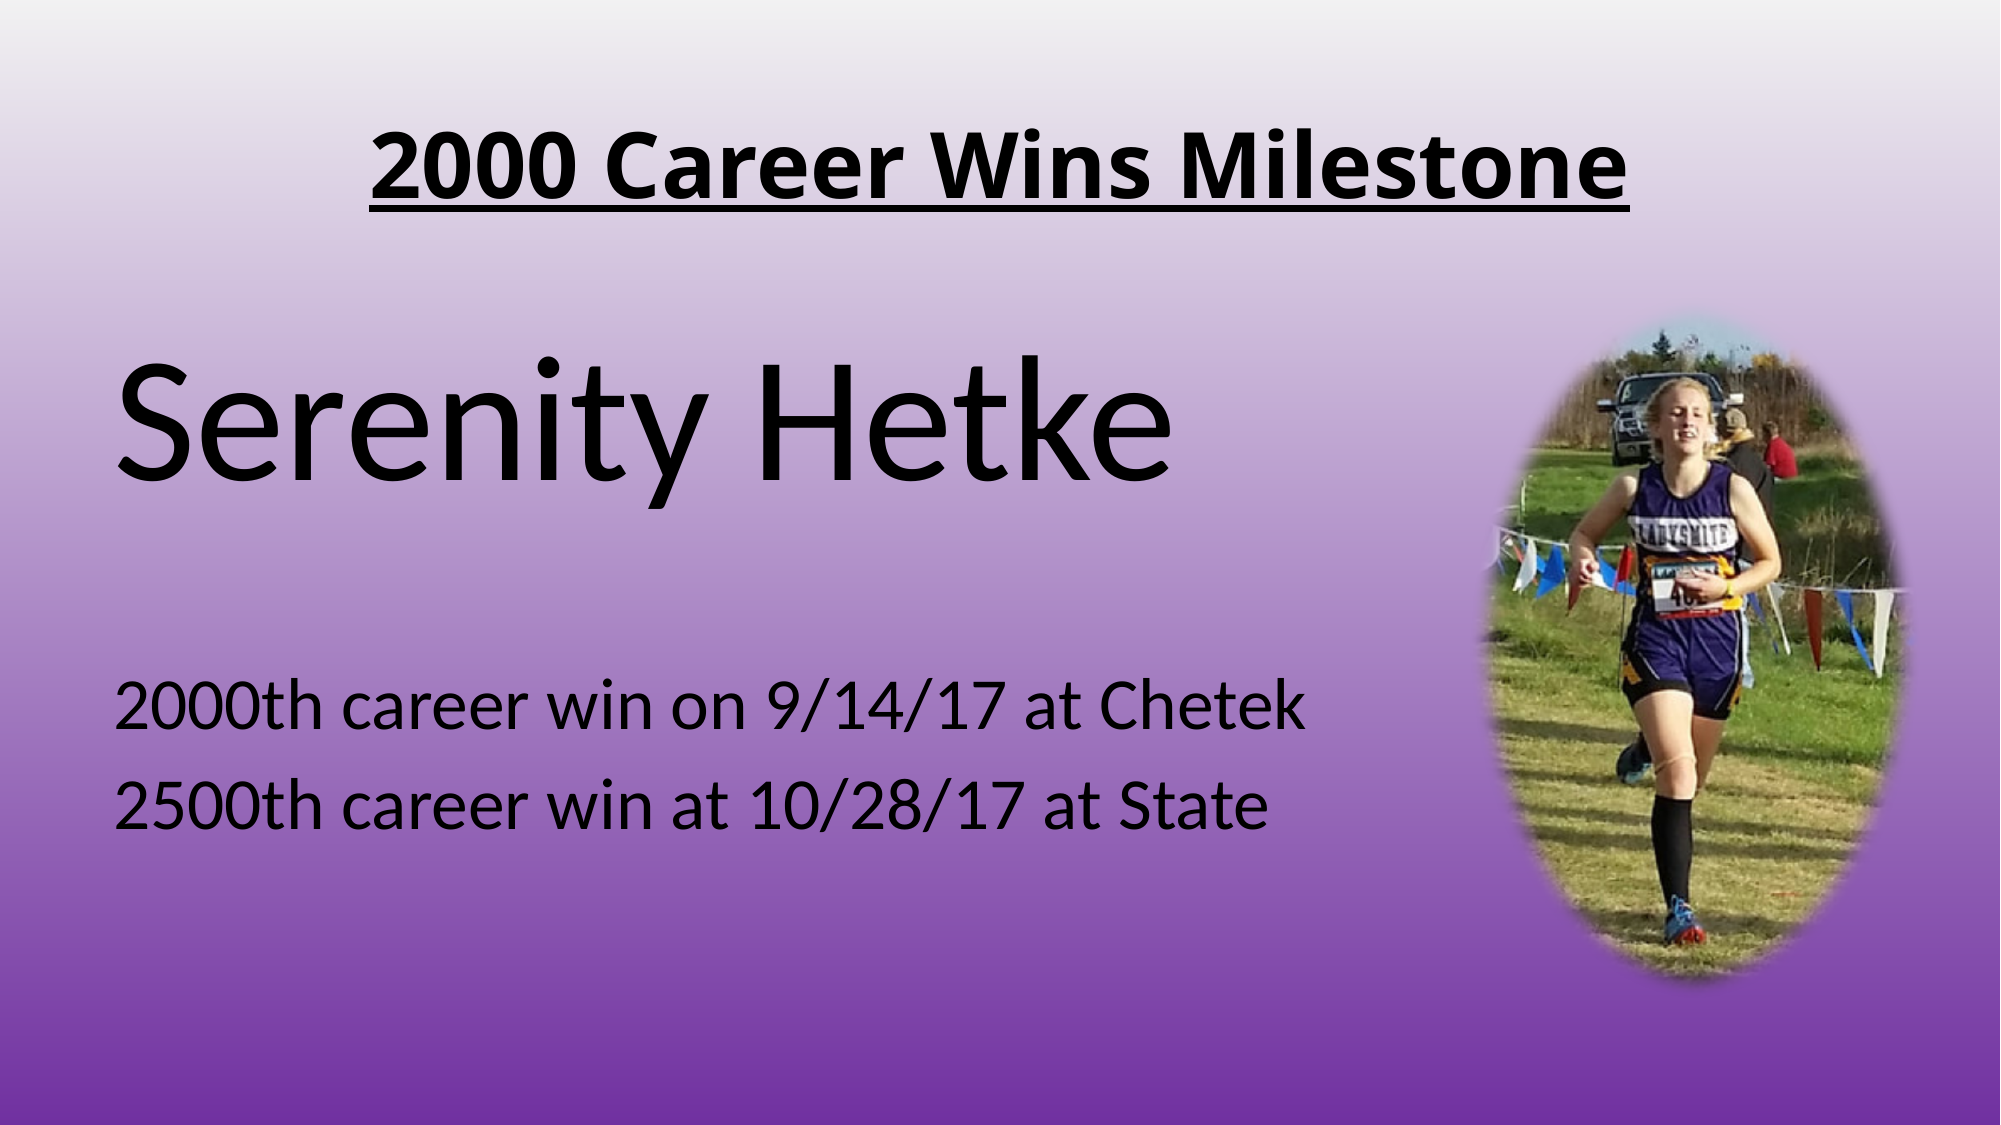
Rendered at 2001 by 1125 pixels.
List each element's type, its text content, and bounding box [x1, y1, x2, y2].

list Serenity Hetke 2000th career win on 9/14/17 at Chetek 2500th career win at 10/28/17 at State [98, 318, 1416, 854]
title 2000 Career Wins Milestone [137, 59, 1863, 278]
picture [1469, 295, 1920, 1000]
